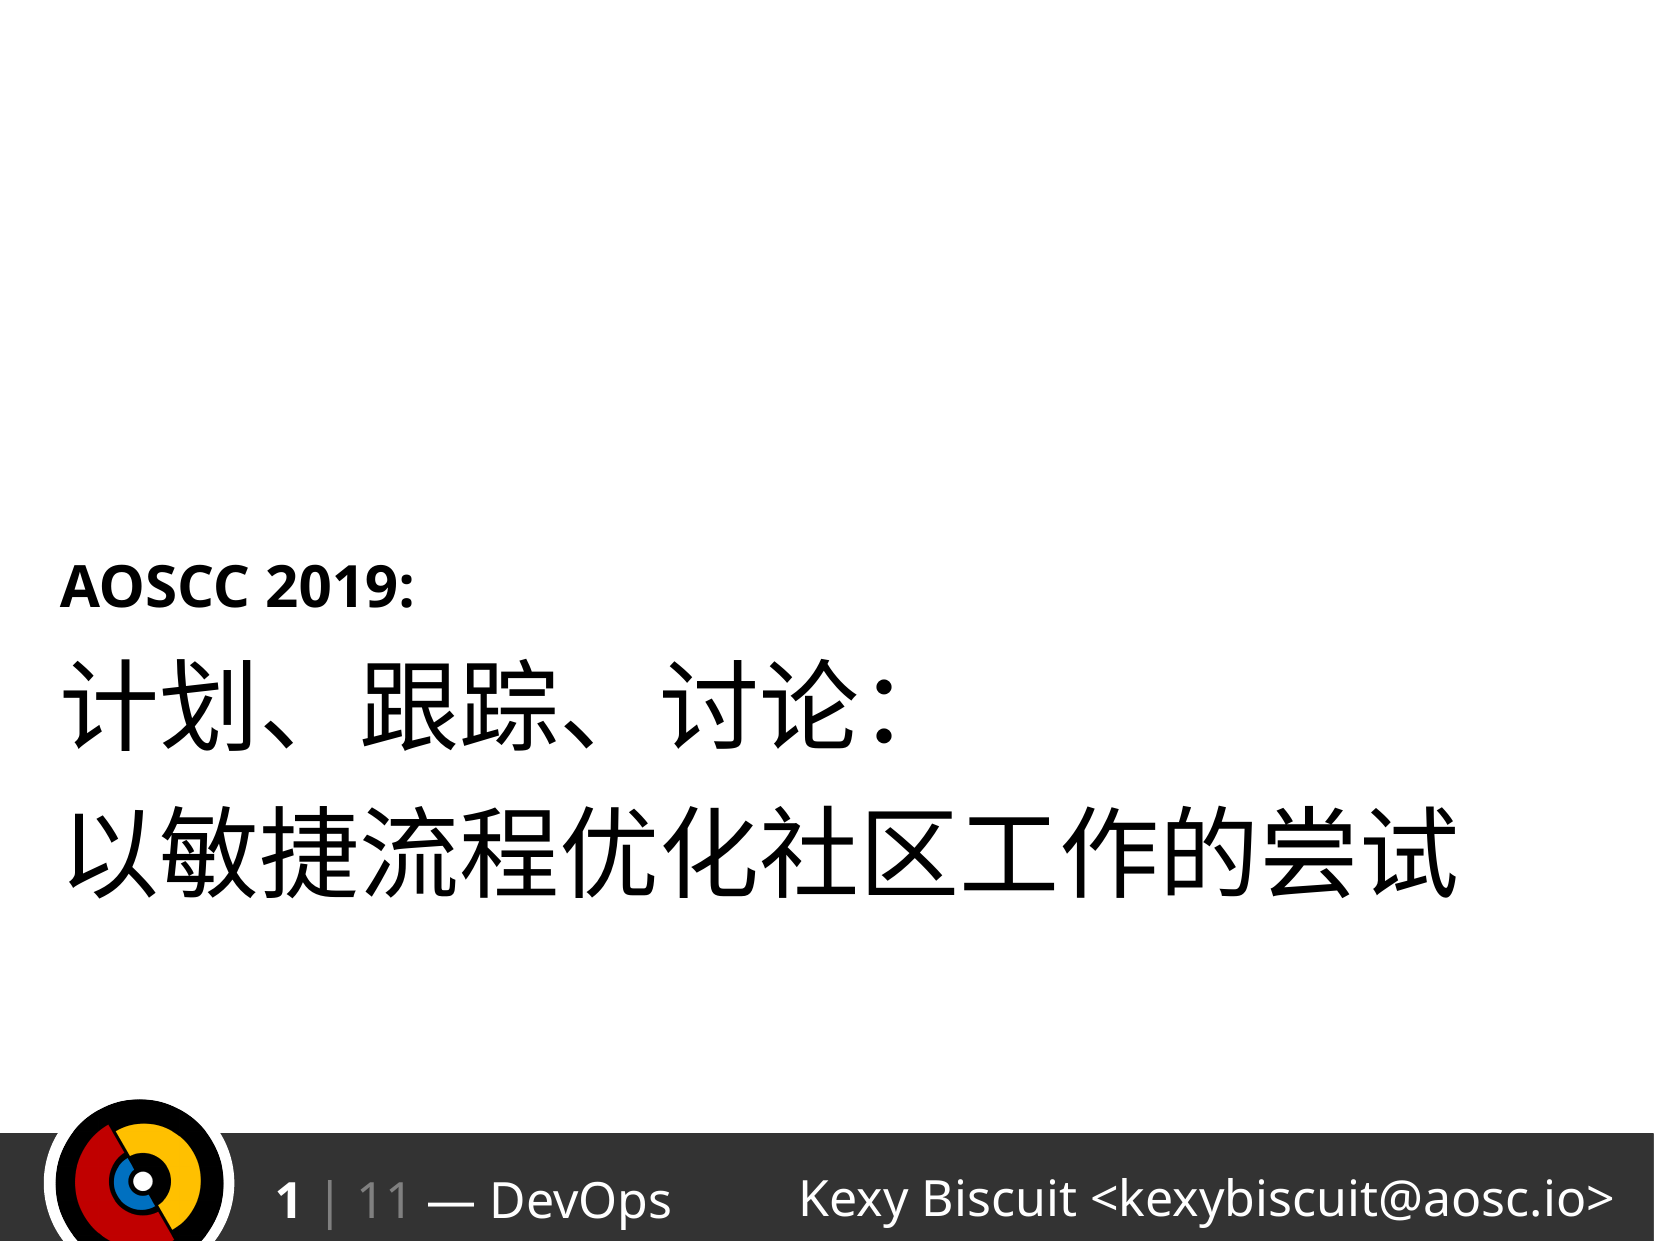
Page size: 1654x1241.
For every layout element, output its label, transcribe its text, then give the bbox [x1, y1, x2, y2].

text_box 计划、跟踪、讨论： 以敏捷流程优化社区工作的尝试 [45, 608, 1652, 919]
text_box AOSCC 2019: [45, 525, 419, 608]
picture [19, 1063, 260, 1241]
